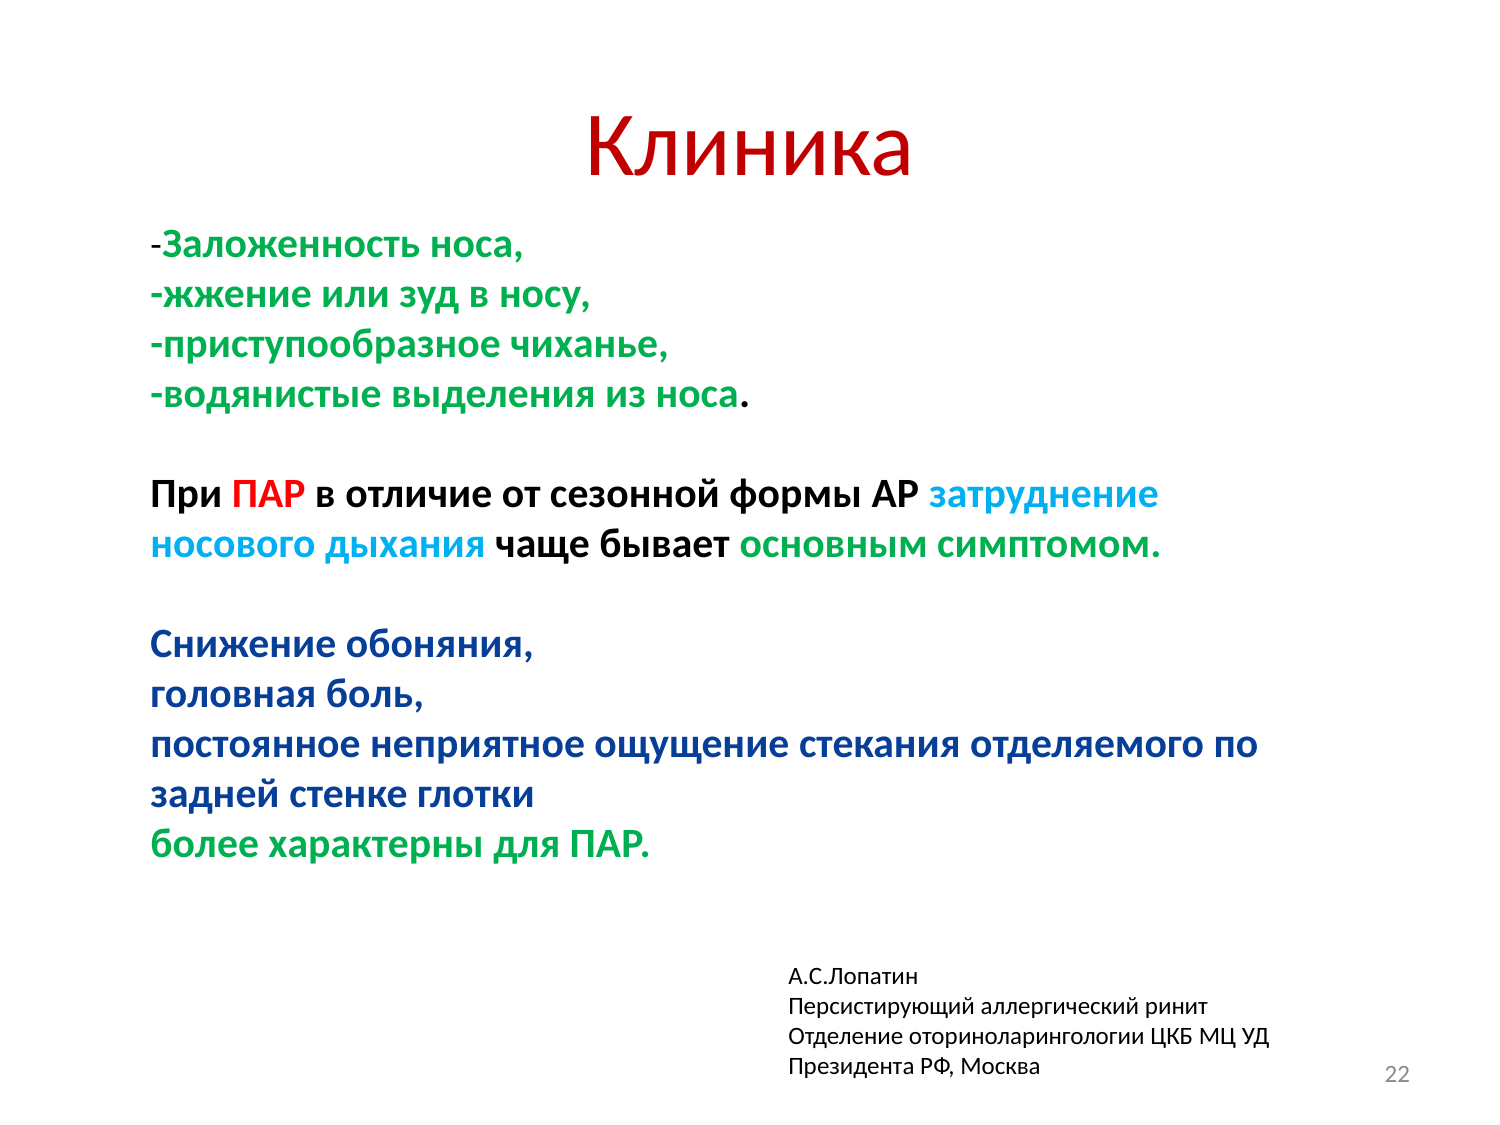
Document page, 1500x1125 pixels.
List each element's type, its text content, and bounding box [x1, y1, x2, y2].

slide_number 22 [1074, 1042, 1425, 1103]
text_box -Заложенность носа, -жжение или зуд в носу, -приступообразное чиханье, -водянистые выделения из носа. При ПАР в отличие от сезонной формы АР затруднение носового дыхания чаще бывает основным симптомом. Снижение обоняния, головная боль, постоянное неприятное ощущение стекания отделяемого по задней стенке глотки более характерны для ПАР. [135, 208, 1306, 874]
title Клиника [75, 45, 1425, 233]
text_box А.С.Лопатин Персистирующий аллергический ринит Отделение оториноларингологии ЦКБ МЦ УД Президента РФ, Москва [773, 952, 1388, 1087]
